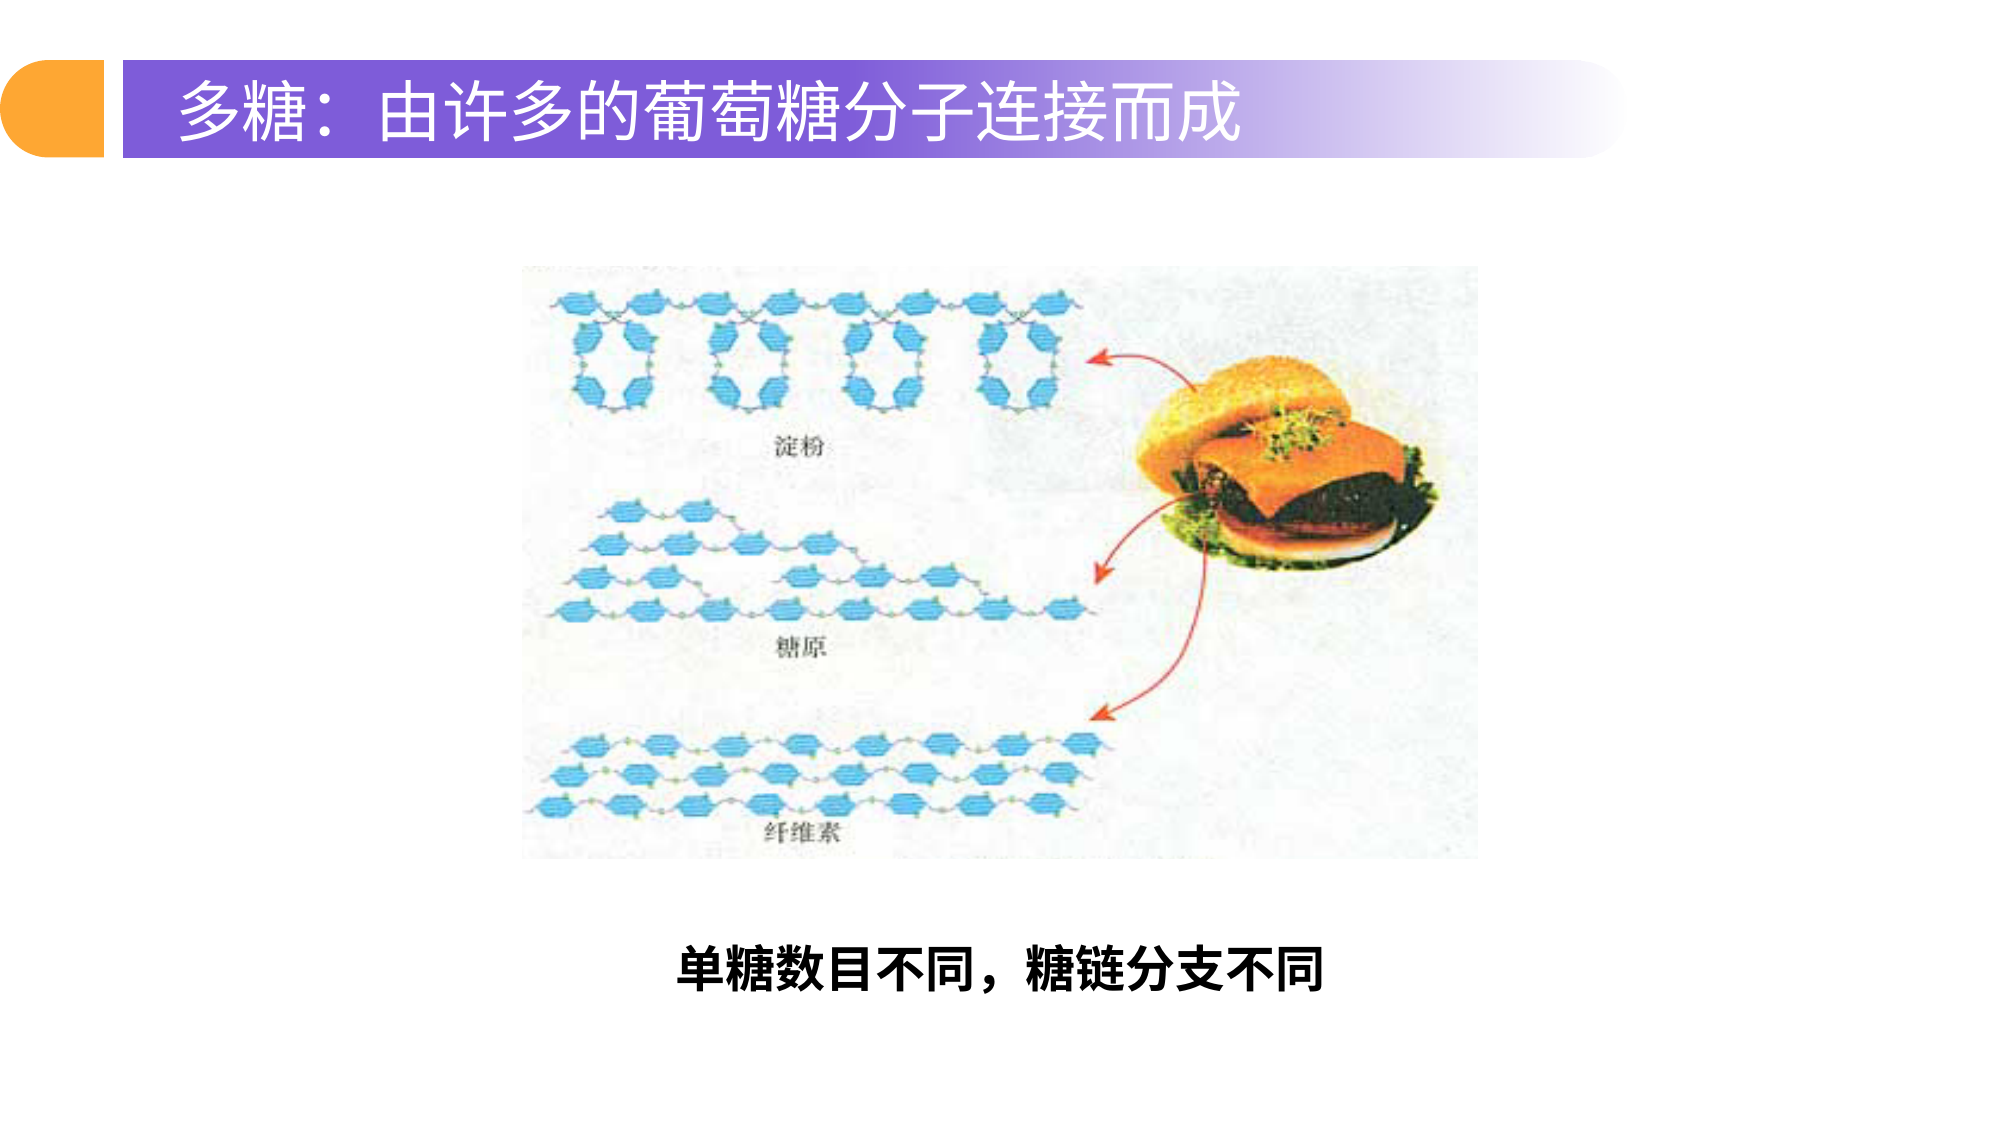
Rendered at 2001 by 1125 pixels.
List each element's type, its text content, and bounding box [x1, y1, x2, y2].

picture [522, 266, 1478, 859]
text_box 单糖数目不同，糖链分支不同 [599, 929, 1401, 1005]
text_box 多糖：由许多的葡萄糖分子连接而成 [175, 69, 1244, 150]
